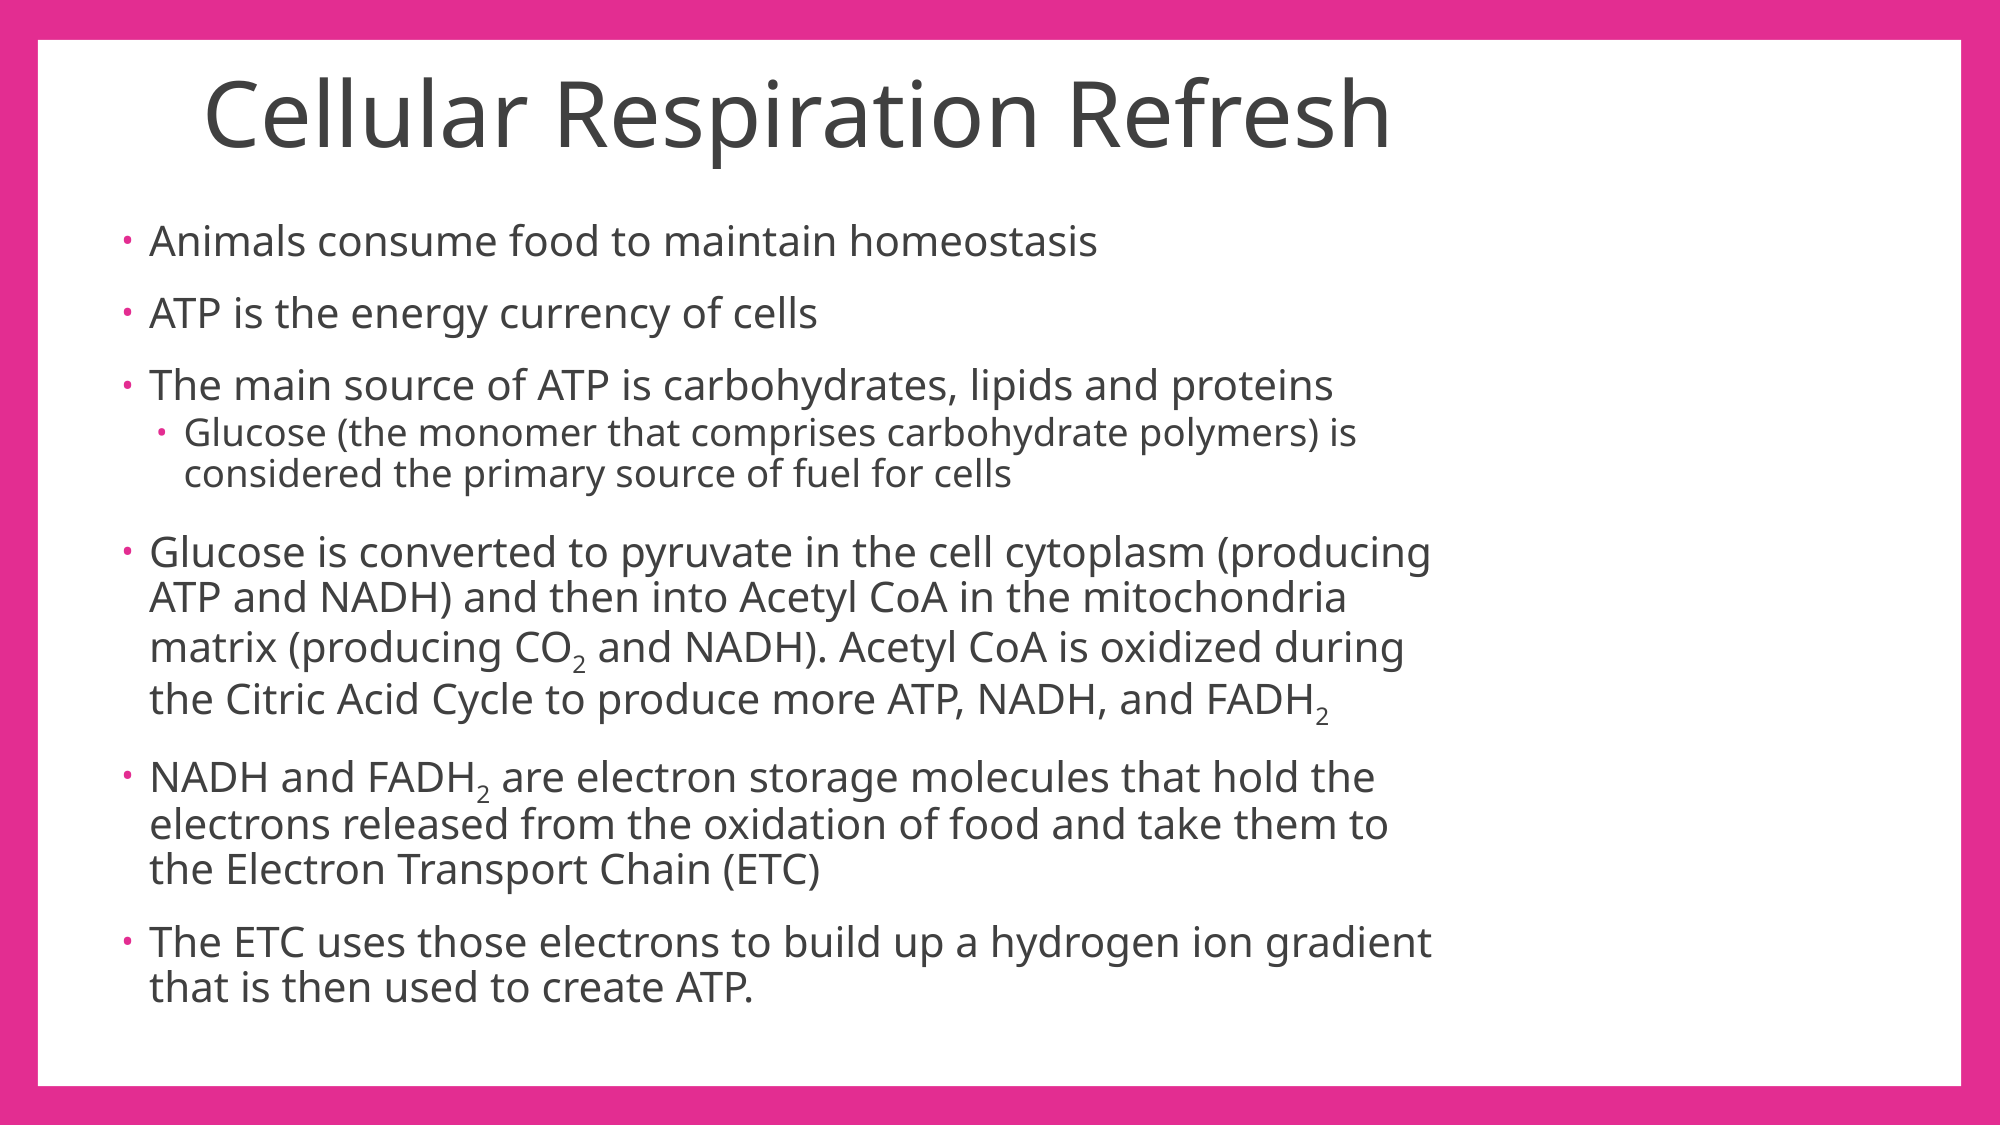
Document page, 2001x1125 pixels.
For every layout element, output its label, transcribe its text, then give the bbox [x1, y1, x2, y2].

list Animals consume food to maintain homeostasis ATP is the energy currency of cells The main source of ATP is carbohydrates, lipids and proteins Glucose (the monomer that comprises carbohydrate polymers) is considered the primary source of fuel for cells Glucose is converted to pyruvate in the cell cytoplasm (producing ATP and NADH) and then into Acetyl CoA in the mitochondria matrix (producing CO2 and NADH). Acetyl CoA is oxidized during the Citric Acid Cycle to produce more ATP, NADH, and FADH2 NADH and FADH2 are electron storage molecules that hold the electrons released from the oxidation of food and take them to the Electron Transport Chain (ETC) The ETC uses those electrons to build up a hydrogen ion gradient that is then used to create ATP. [99, 212, 1458, 1072]
title Cellular Respiration Refresh [187, 22, 1808, 213]
